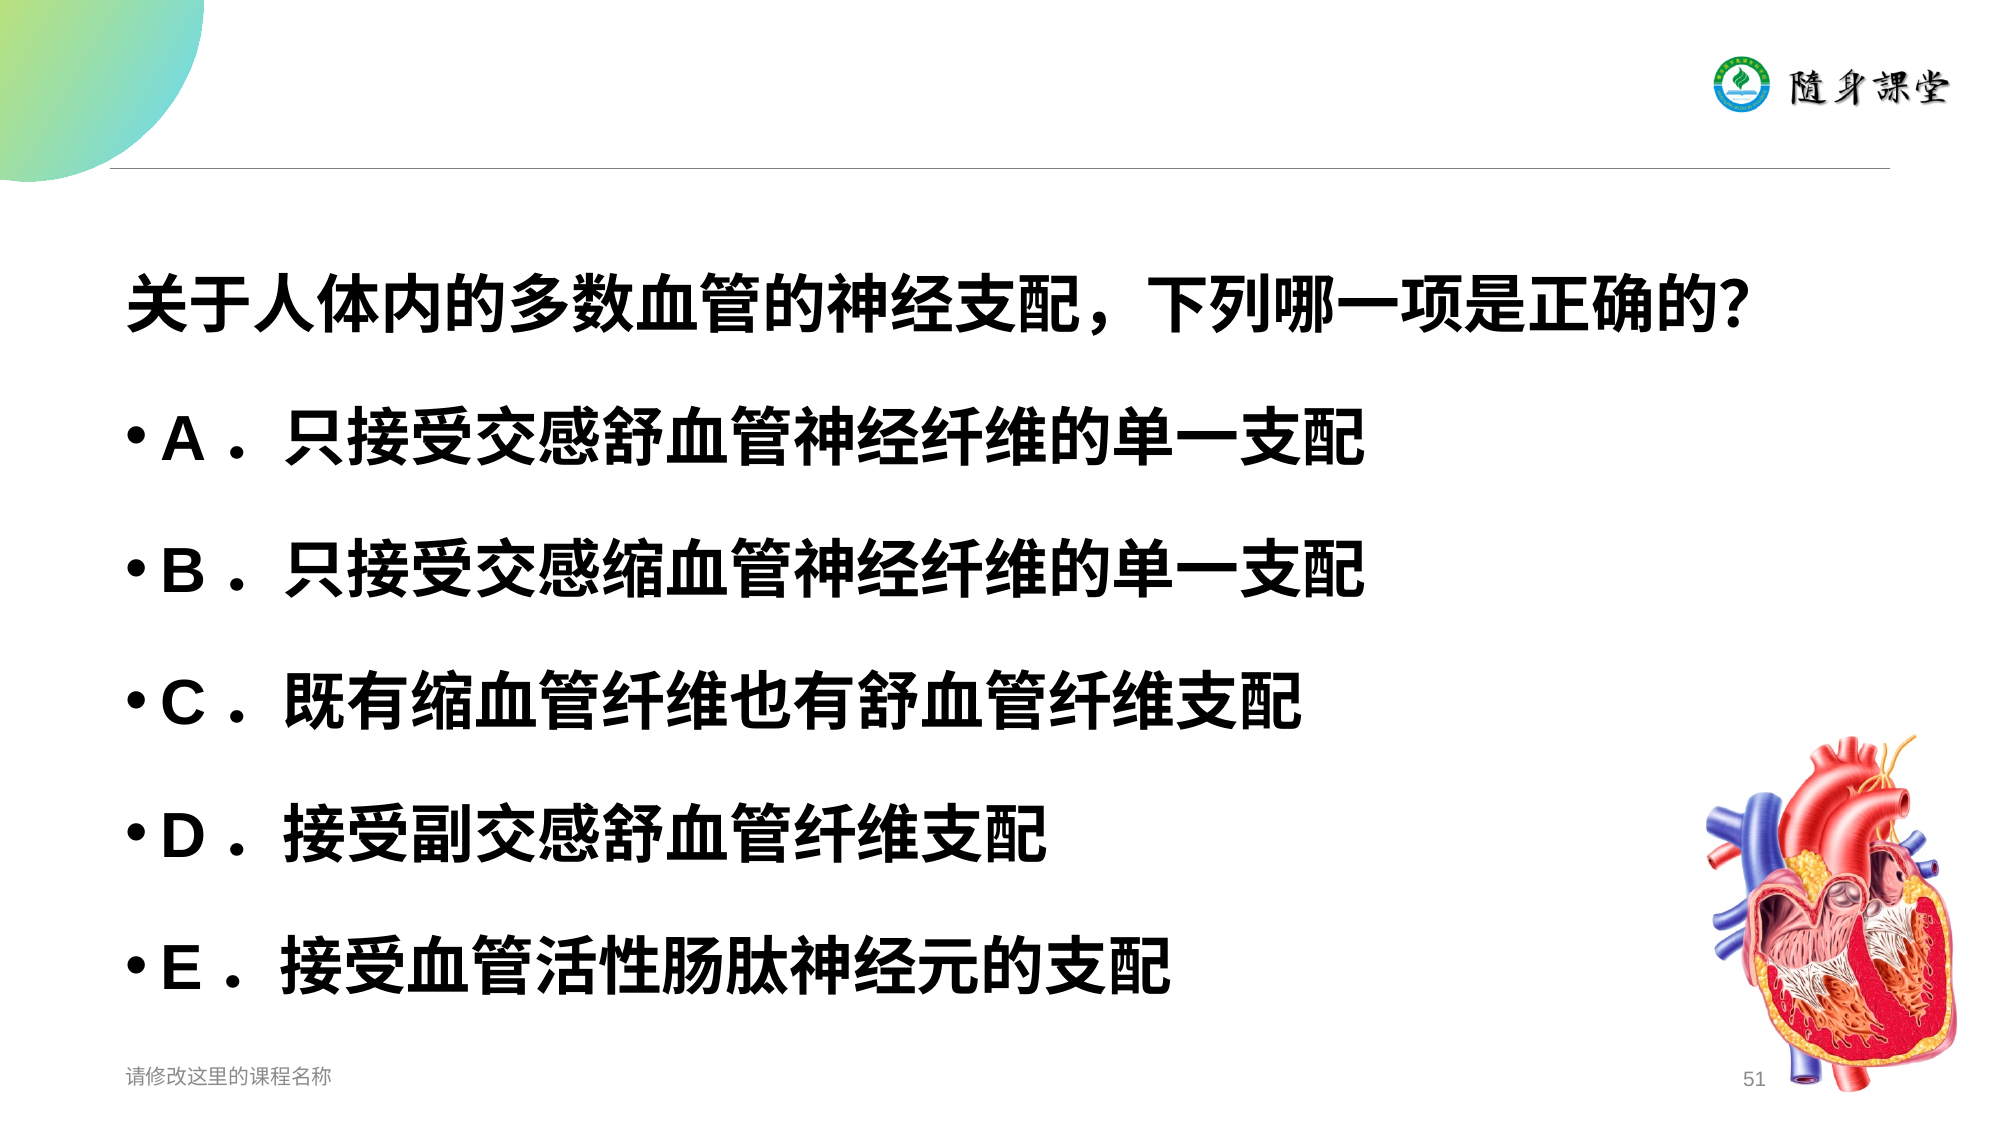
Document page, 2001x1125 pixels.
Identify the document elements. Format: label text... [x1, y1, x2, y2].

footer 请修改这里的课程名称 [109, 1061, 790, 1096]
list 关于人体内的多数血管的神经支配，下列哪一项是正确的？ A．只接受交感舒血管神经纤维的单一支配 B．只接受交感缩血管神经纤维的单一支配 C．既有缩血管纤维也有舒血管纤维支配 D．接受副交感舒血管纤维支配 E．接受血管活性肠肽神经元的支配 [109, 218, 1890, 1012]
picture [1668, 698, 2000, 1125]
picture [1713, 45, 1954, 124]
slide_number 51 [1412, 1061, 1781, 1096]
